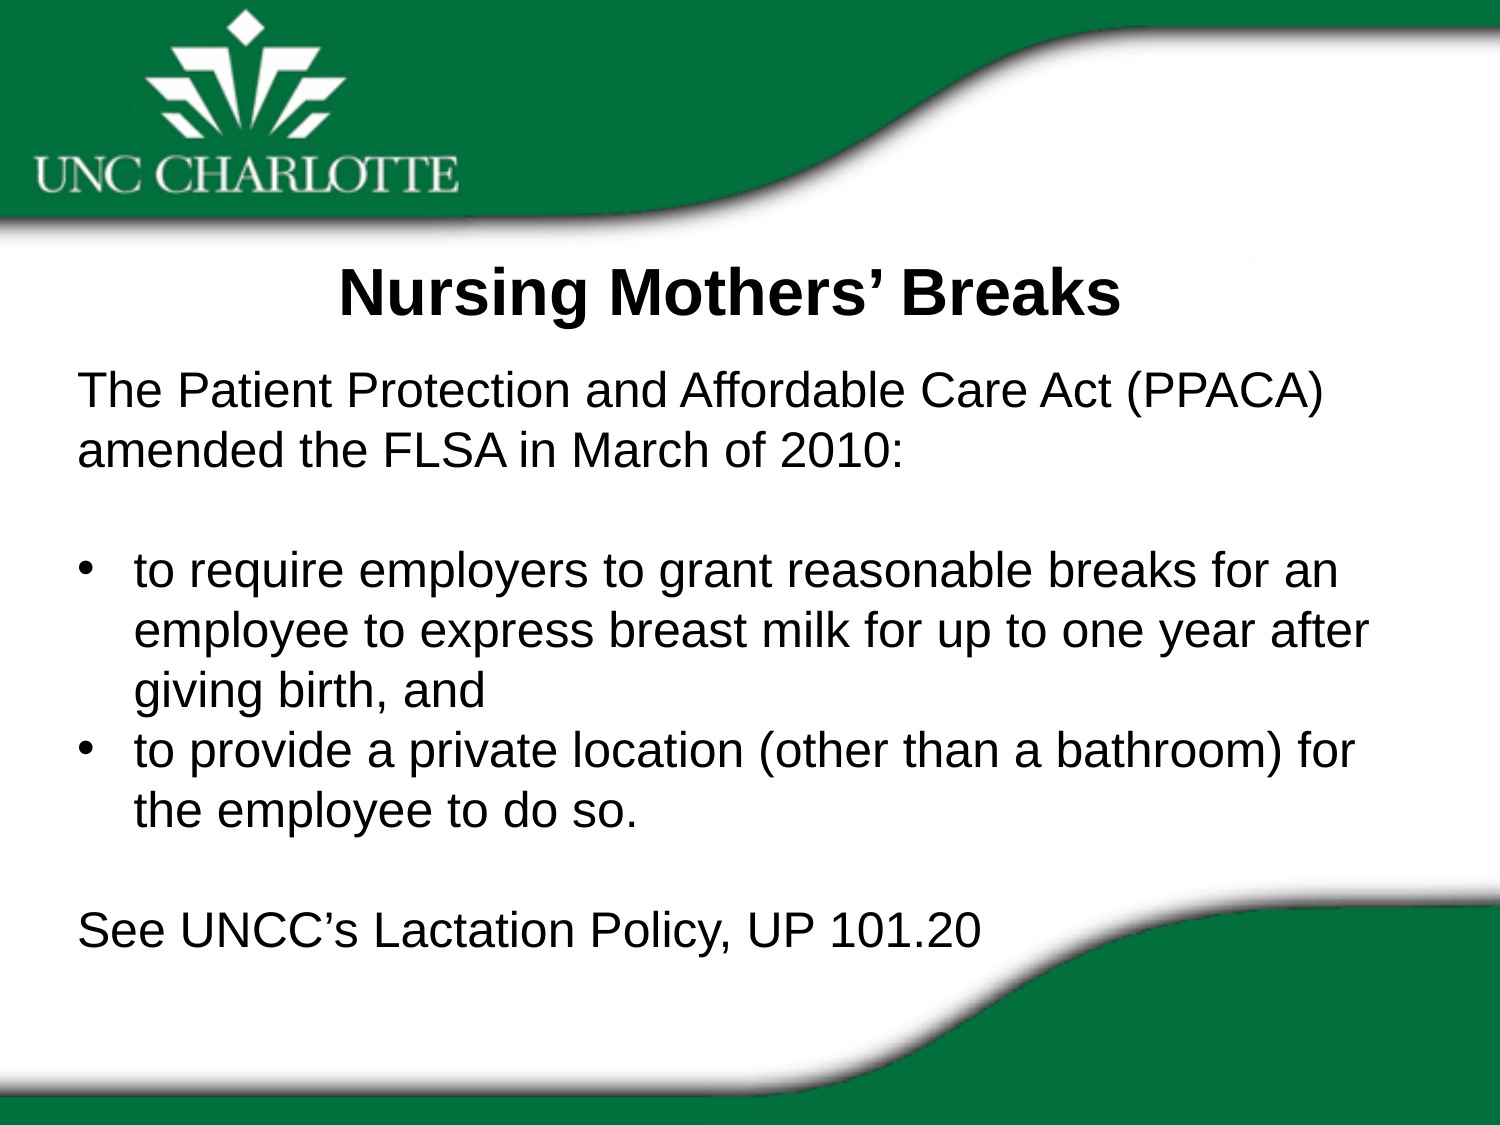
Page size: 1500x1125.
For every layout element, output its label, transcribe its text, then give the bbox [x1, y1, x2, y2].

picture [0, 0, 1500, 1125]
text_box The Patient Protection and Affordable Care Act (PPACA) amended the FLSA in March of 2010: to require employers to grant reasonable breaks for an employee to express breast milk for up to one year after giving birth, and to provide a private location (other than a bathroom) for the employee to do so. See UNCC’s Lactation Policy, UP 101.20 [62, 349, 1400, 965]
text_box Nursing Mothers’ Breaks [323, 241, 1139, 337]
